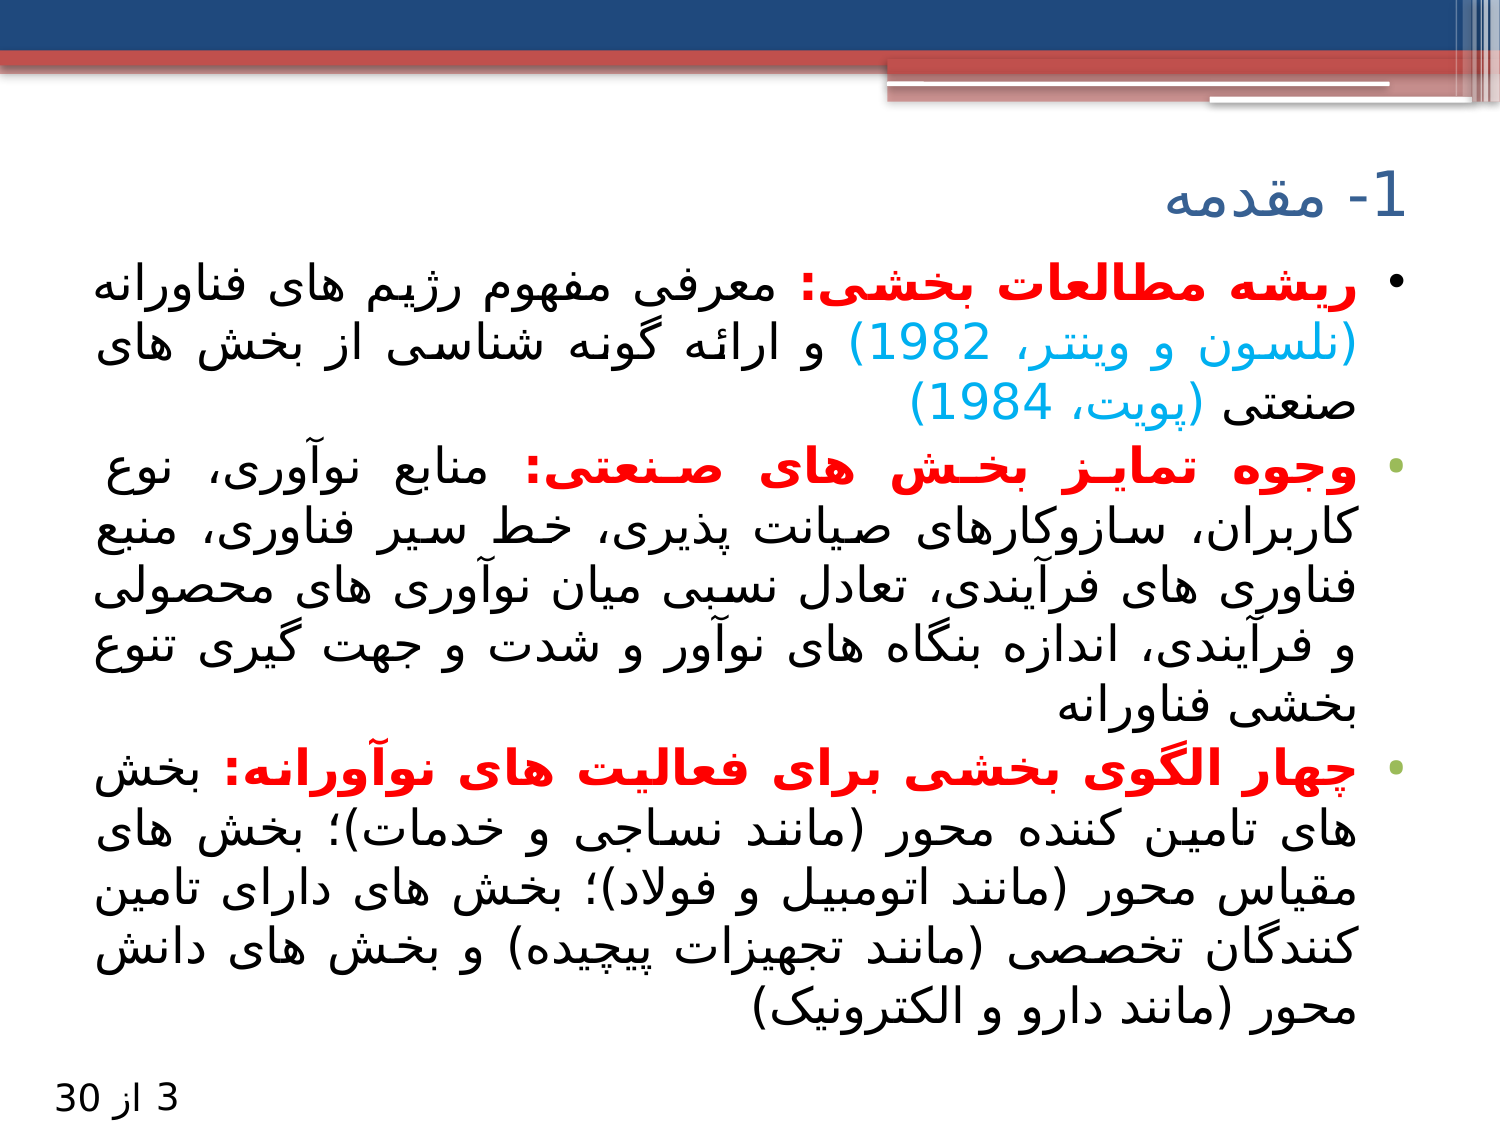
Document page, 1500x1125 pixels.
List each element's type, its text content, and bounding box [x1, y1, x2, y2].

footer از 30 [0, 1066, 105, 1125]
slide_number 3 [105, 1065, 231, 1125]
title 1- مقدمه [75, 103, 1425, 243]
list ریشه مطالعات بخشی: معرفی مفهوم رژیم های فناورانه (نلسون و وینتر، 1982) و ارائه گونه شناسی از بخش های صنعتی (پویت، 1984) وجوه تمایز بخش های صنعتی: منابع نوآوری، نوع کاربران، سازوکارهای صیانت پذیری، خط سیر فناوری، منبع فناوری های فرآیندی، تعادل نسبی میان نوآوری های محصولی و فرآیندی، اندازه بنگاه های نوآور و شدت و جهت گیری تنوع بخشی فناورانه چهار الگوی بخشی برای فعالیت های نوآورانه: بخش های تامین کننده محور (مانند نساجی و خدمات)؛ بخش های مقیاس محور (مانند اتومبیل و فولاد)؛ بخش های دارای تامین کنندگان تخصصی (مانند تجهیزات پیچیده) و بخش های دانش محور (مانند دارو و الکترونیک) [75, 243, 1425, 1047]
